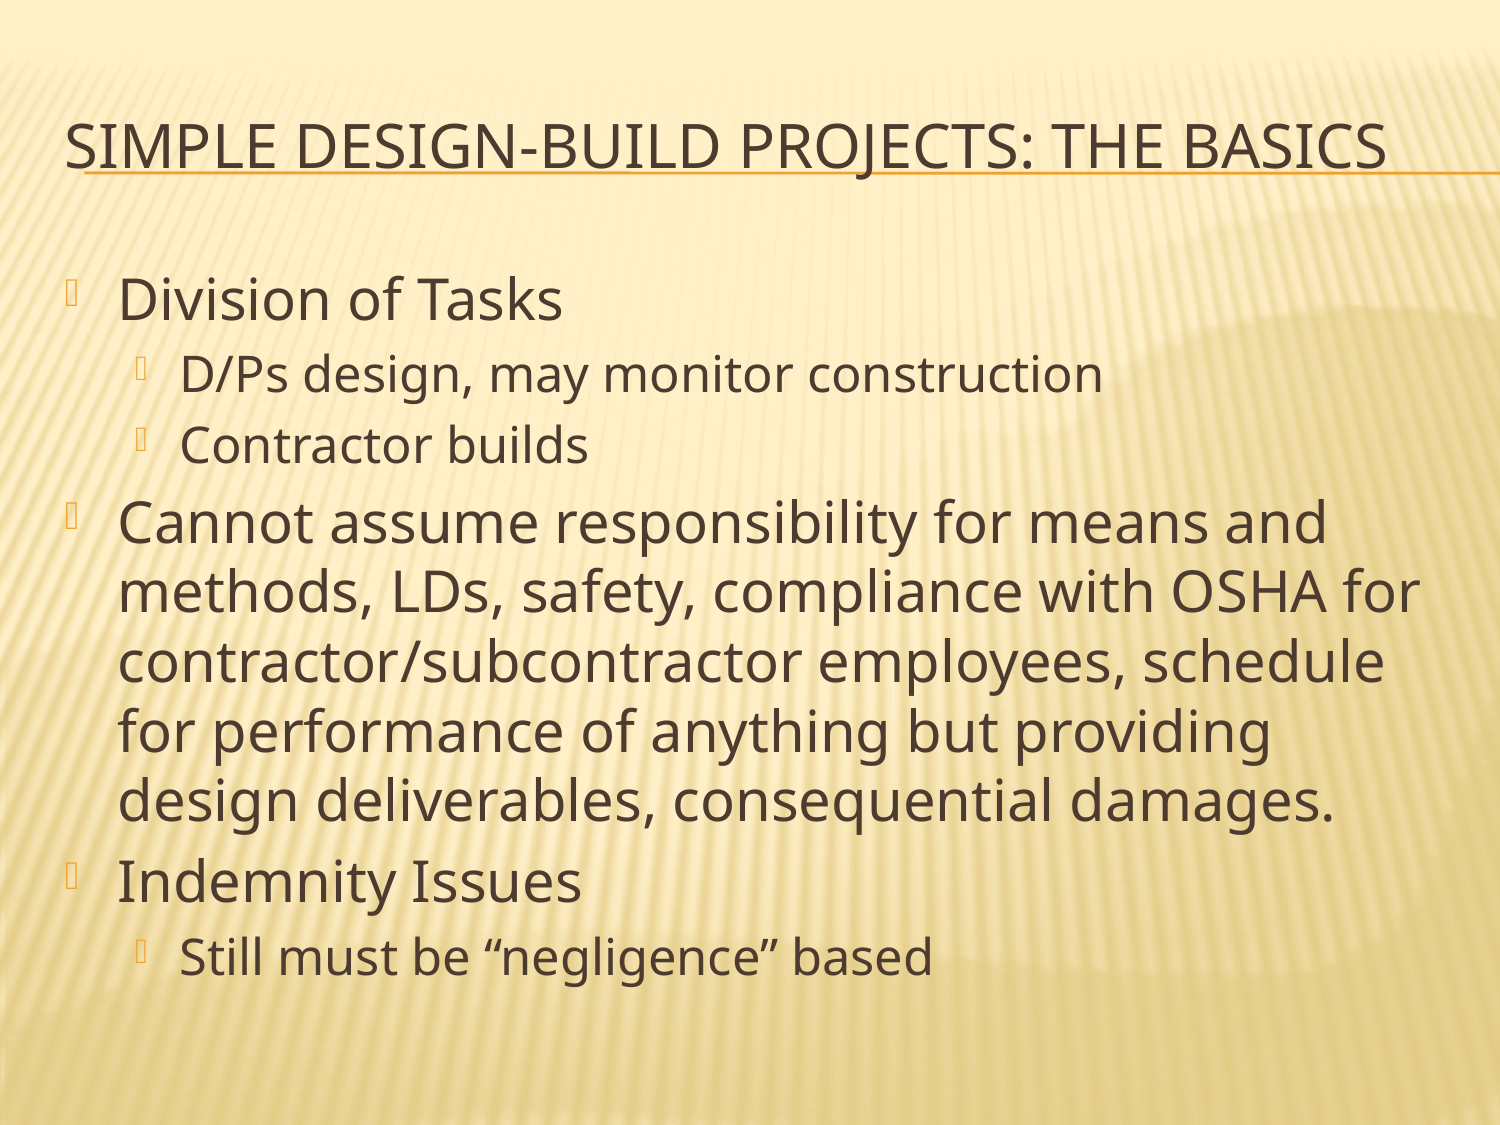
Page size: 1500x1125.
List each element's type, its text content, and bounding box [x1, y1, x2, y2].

list Division of Tasks D/Ps design, may monitor construction Contractor builds Cannot assume responsibility for means and methods, LDs, safety, compliance with OSHA for contractor/subcontractor employees, schedule for performance of anything but providing design deliverables, consequential damages. Indemnity Issues Still must be “negligence” based [50, 254, 1475, 998]
title Simple design-build projects: the basics [50, 75, 1475, 213]
